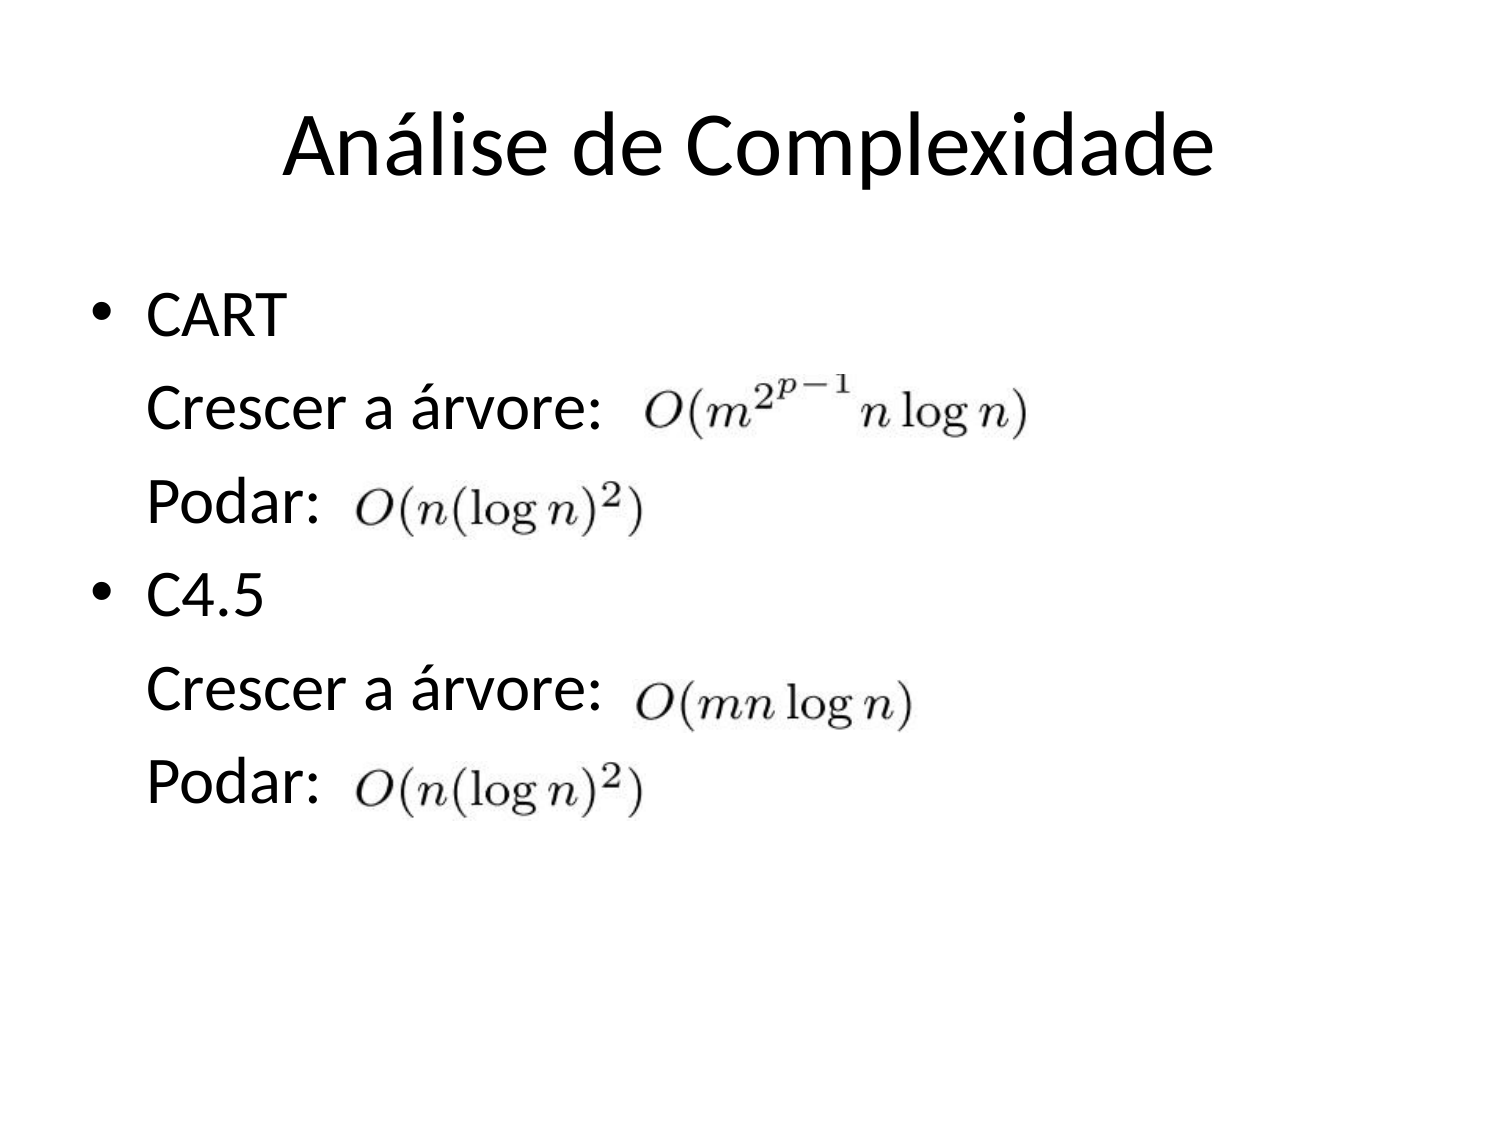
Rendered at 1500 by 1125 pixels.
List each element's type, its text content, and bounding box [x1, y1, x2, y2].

picture [632, 679, 918, 733]
picture [351, 761, 646, 822]
title Análise de Complexidade [75, 45, 1425, 233]
picture [351, 480, 646, 541]
picture [644, 374, 1030, 441]
list CART Crescer a árvore: Podar: C4.5 Crescer a árvore: Podar: [75, 262, 1425, 1005]
